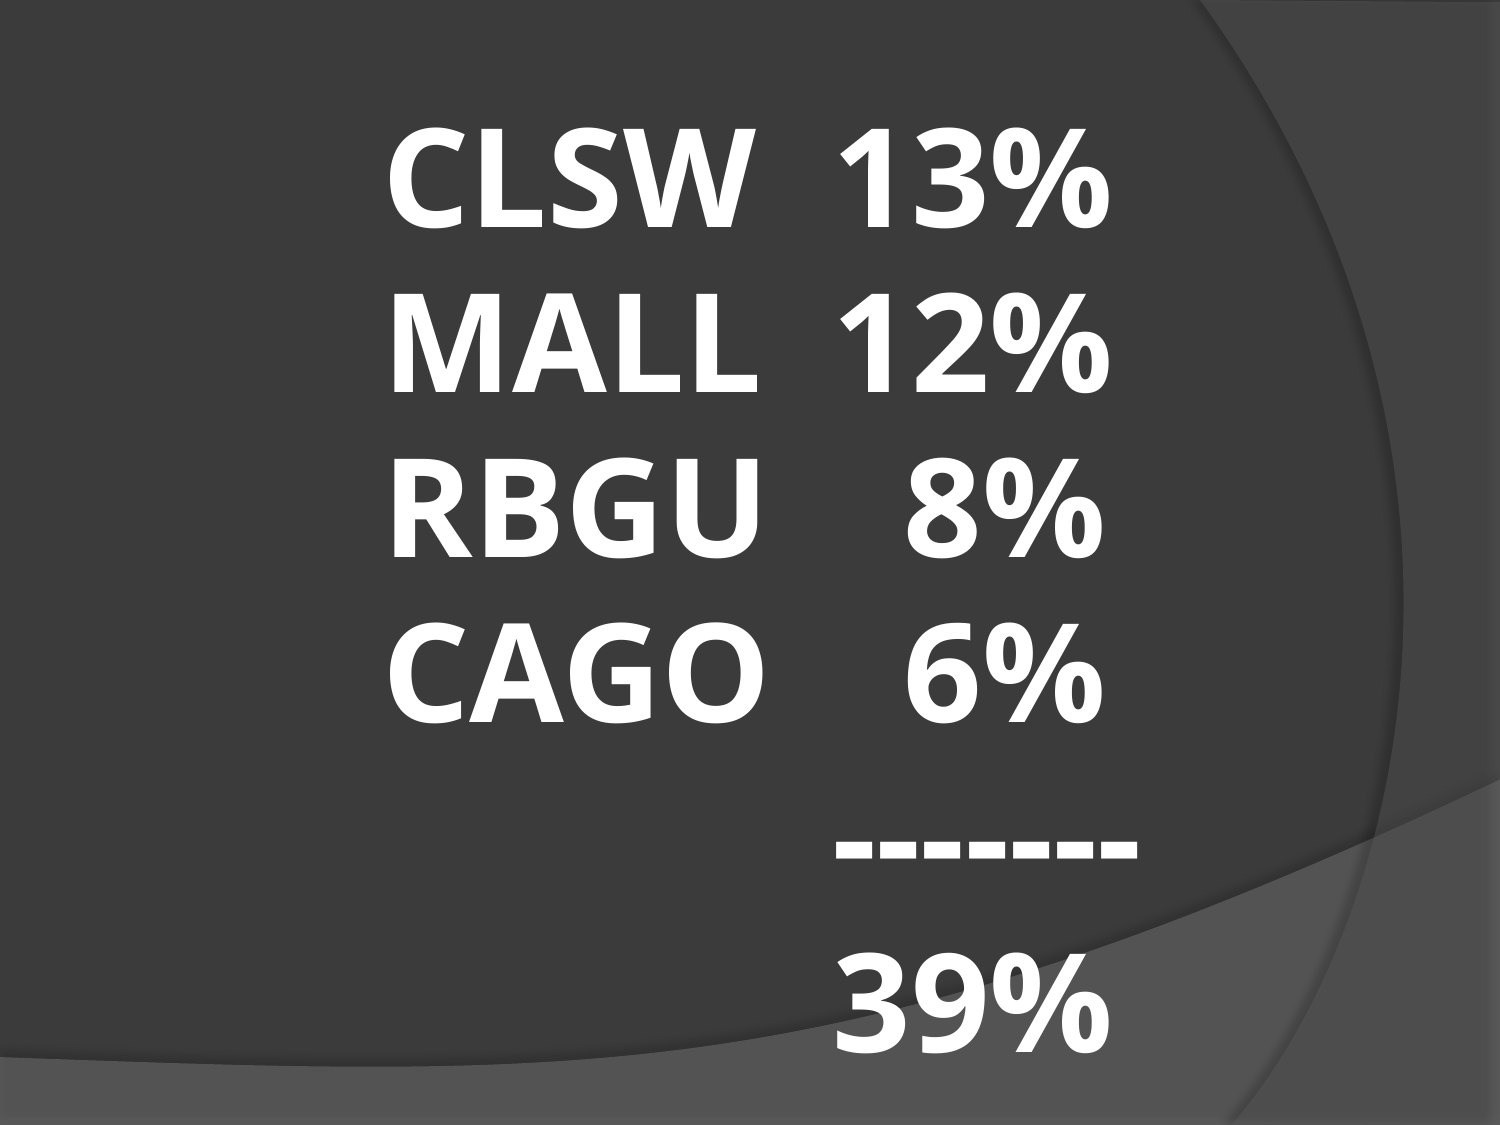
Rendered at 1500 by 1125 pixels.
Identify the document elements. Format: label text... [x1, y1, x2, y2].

title CLSW 13% MALL 12% RBGU 8% CAGO 6% ------- 39% [75, 45, 1301, 1125]
